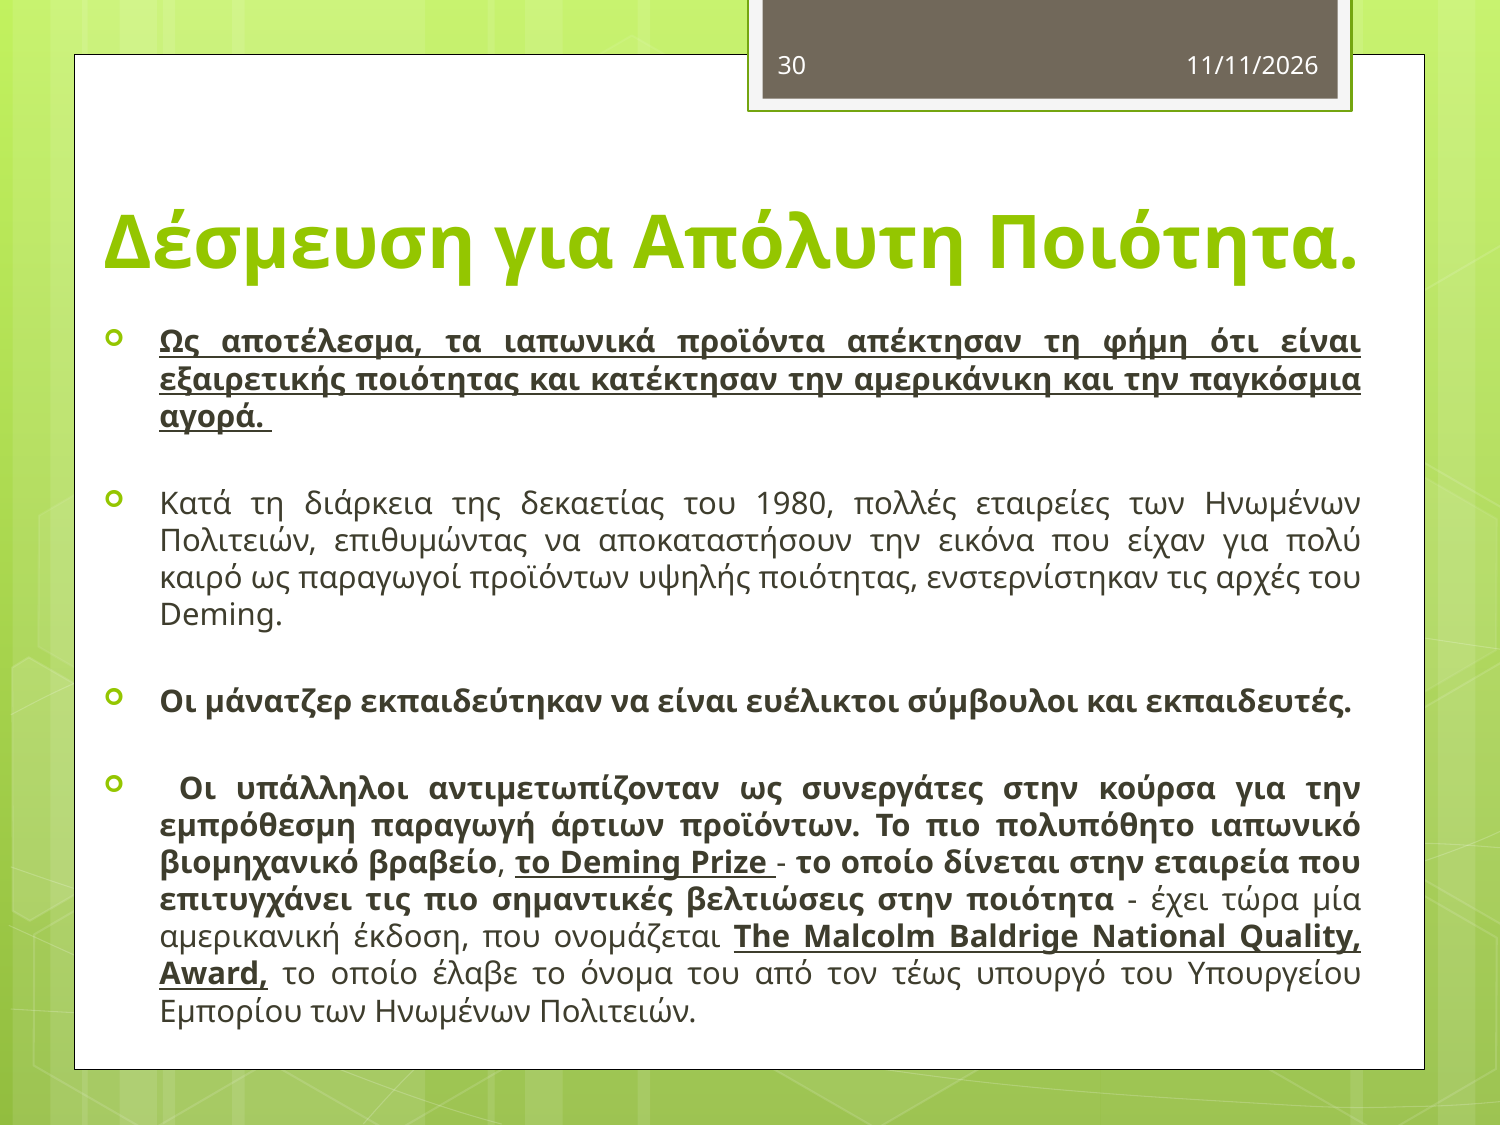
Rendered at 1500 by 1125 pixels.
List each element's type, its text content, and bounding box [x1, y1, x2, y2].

list Ως αποτέλεσμα, τα ιαπωνικά προϊόντα απέκτησαν τη φήμη ότι είναι εξαιρετικής ποιότητας και κατέκτησαν την αμερικάνικη και την παγκόσμια αγορά. Κατά τη διάρκεια της δεκαετίας του 1980, πολλές εταιρείες των Ηνωμένων Πολιτειών, επιθυμώντας να αποκαταστήσουν την εικόνα που είχαν για πολύ καιρό ως παραγωγοί προϊόντων υψηλής ποιότητας, ενστερνίστηκαν τις αρχές του Deming. Οι μάνατζερ εκπαιδεύτηκαν να είναι ευέλικτοι σύμβουλοι και εκπαιδευτές. Οι υπάλληλοι αντιμετωπίζονταν ως συνεργάτες στην κούρσα για την εμπρόθεσμη παραγωγή άρτιων προϊόντων. Το πιο πολυπόθητο ιαπωνικό βιομηχανικό βραβείο, το Deming Prize - το οποίο δίνεται στην εταιρεία που επιτυγχάνει τις πιο σημαντικές βελτιώσεις στην ποιότητα - έχει τώρα μία αμερικανική έκδοση, που ονομάζεται The Malcolm Baldrige National Quality, Award, το οποίο έλαβε το όνομα του από τον τέως υπουργό του Υπουργείου Εμπορίου των Ηνωμένων Πολιτειών. [88, 314, 1376, 1059]
title Δέσμευση για Απόλυτη Ποιότητα. [88, 103, 1400, 291]
slide_number 30 [762, 36, 982, 97]
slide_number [983, 36, 1334, 97]
